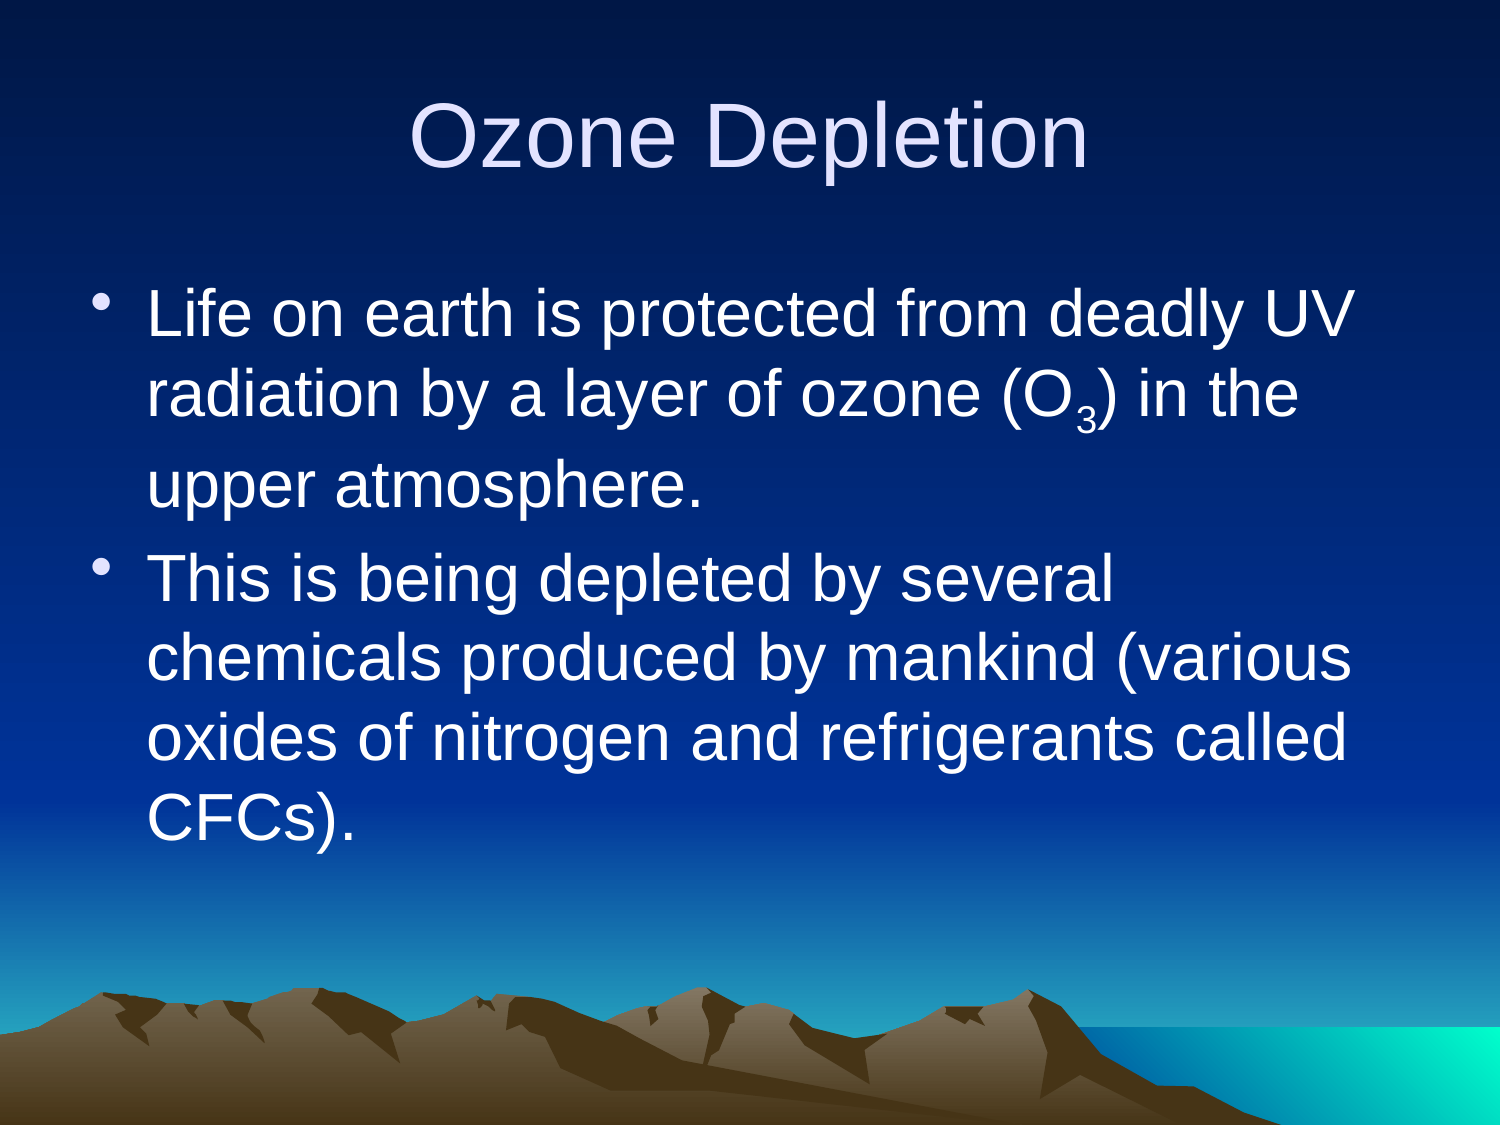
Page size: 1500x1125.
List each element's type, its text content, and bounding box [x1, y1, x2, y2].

title Ozone Depletion [75, 37, 1425, 225]
list Life on earth is protected from deadly UV radiation by a layer of ozone (O3) in the upper atmosphere. This is being depleted by several chemicals produced by mankind (various oxides of nitrogen and refrigerants called CFCs). [75, 262, 1425, 1000]
